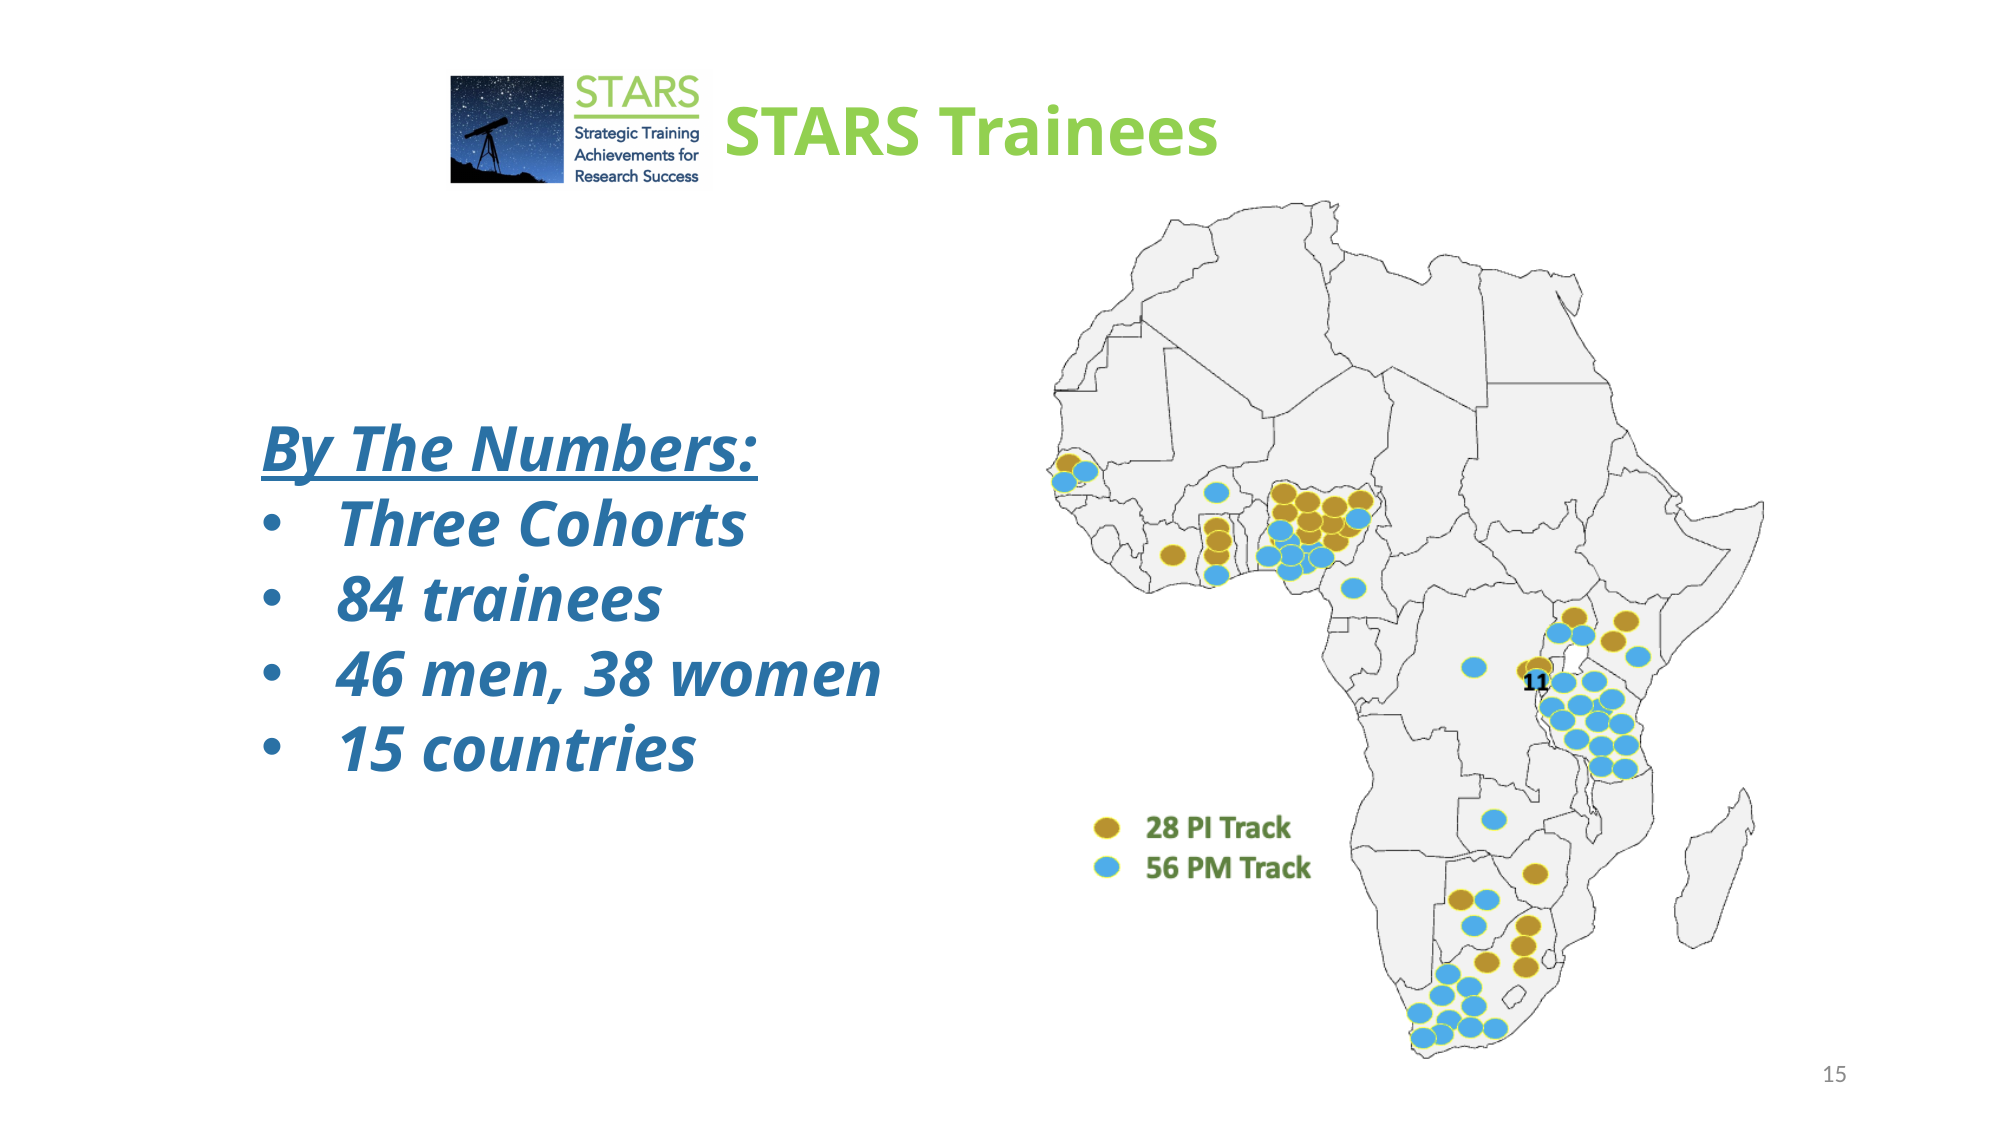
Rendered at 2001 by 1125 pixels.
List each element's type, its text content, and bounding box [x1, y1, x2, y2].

slide_number 15 [1816, 1042, 1863, 1103]
picture [980, 157, 1816, 1125]
picture [446, 69, 713, 191]
text_box By The Numbers: Three Cohorts 84 trainees 46 men, 38 women 15 countries [208, 456, 980, 827]
text_box STARS Trainees [713, 81, 1481, 177]
